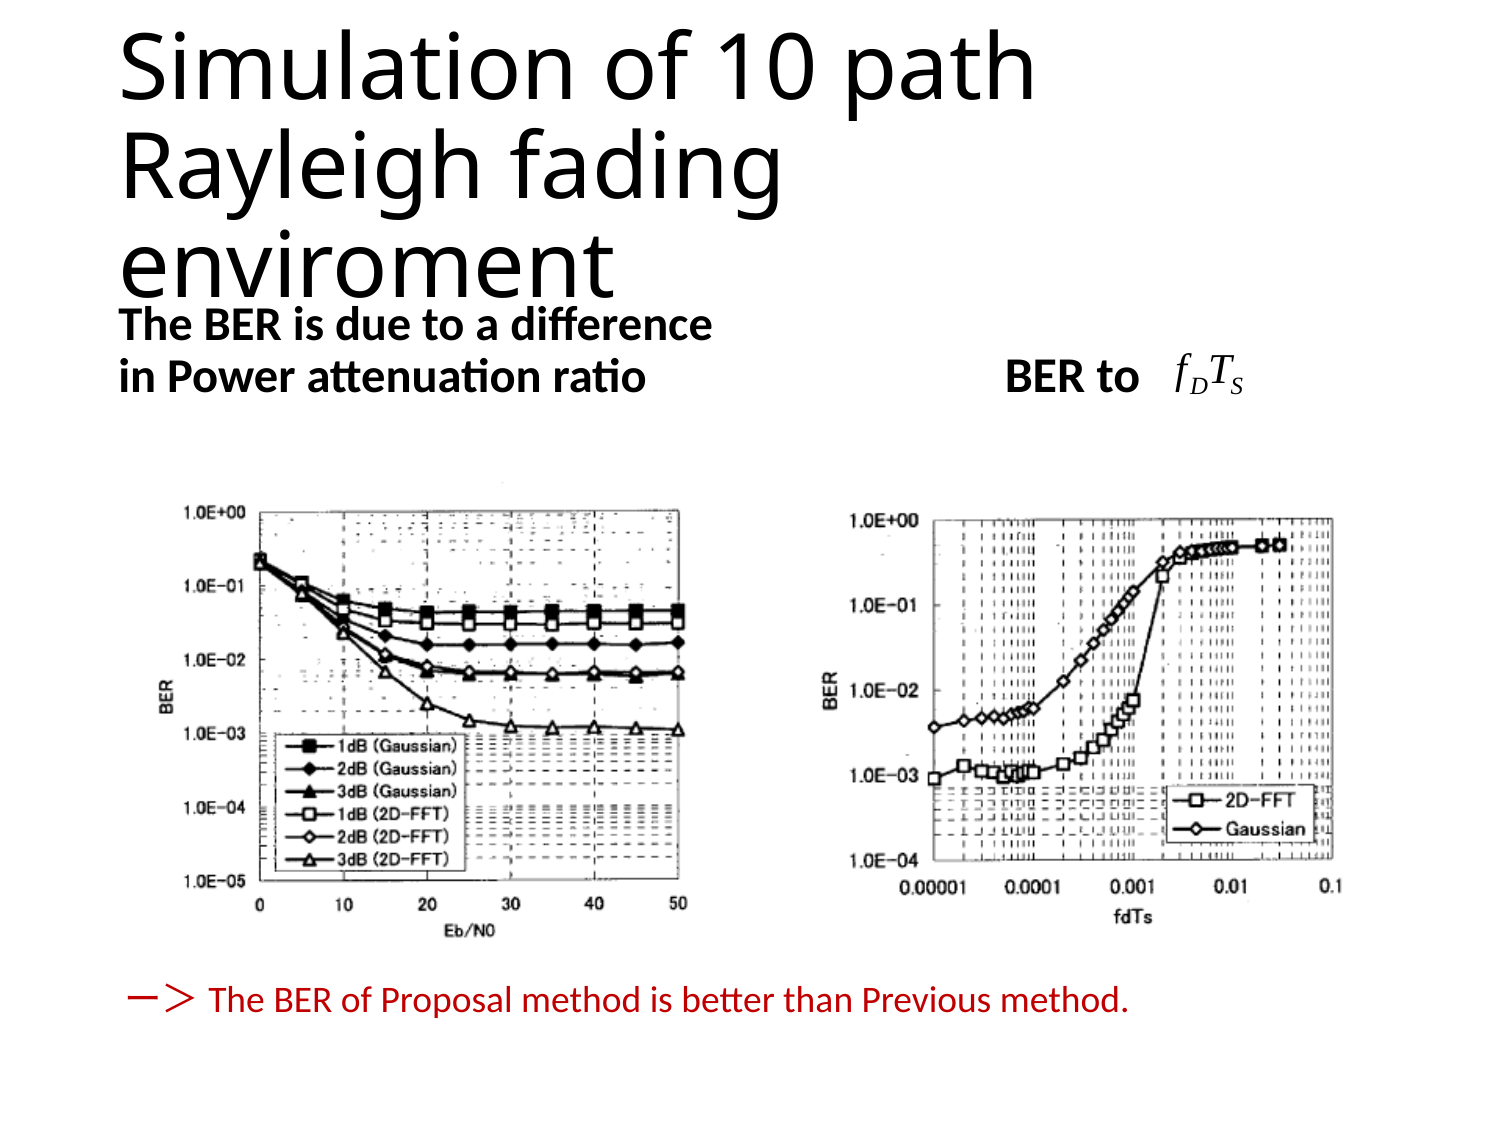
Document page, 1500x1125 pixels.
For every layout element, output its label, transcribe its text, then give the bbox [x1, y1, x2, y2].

text_box ー＞The BER of Proposal method is better than Previous method. [109, 967, 1406, 1028]
list BER to [759, 275, 1398, 411]
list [806, 490, 1351, 936]
list The BER is due to a difference in Power attenuation ratio [103, 275, 738, 411]
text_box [1160, 340, 1253, 405]
title Simulation of 10 path Rayleigh fading enviroment [103, 59, 1398, 278]
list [139, 482, 702, 944]
